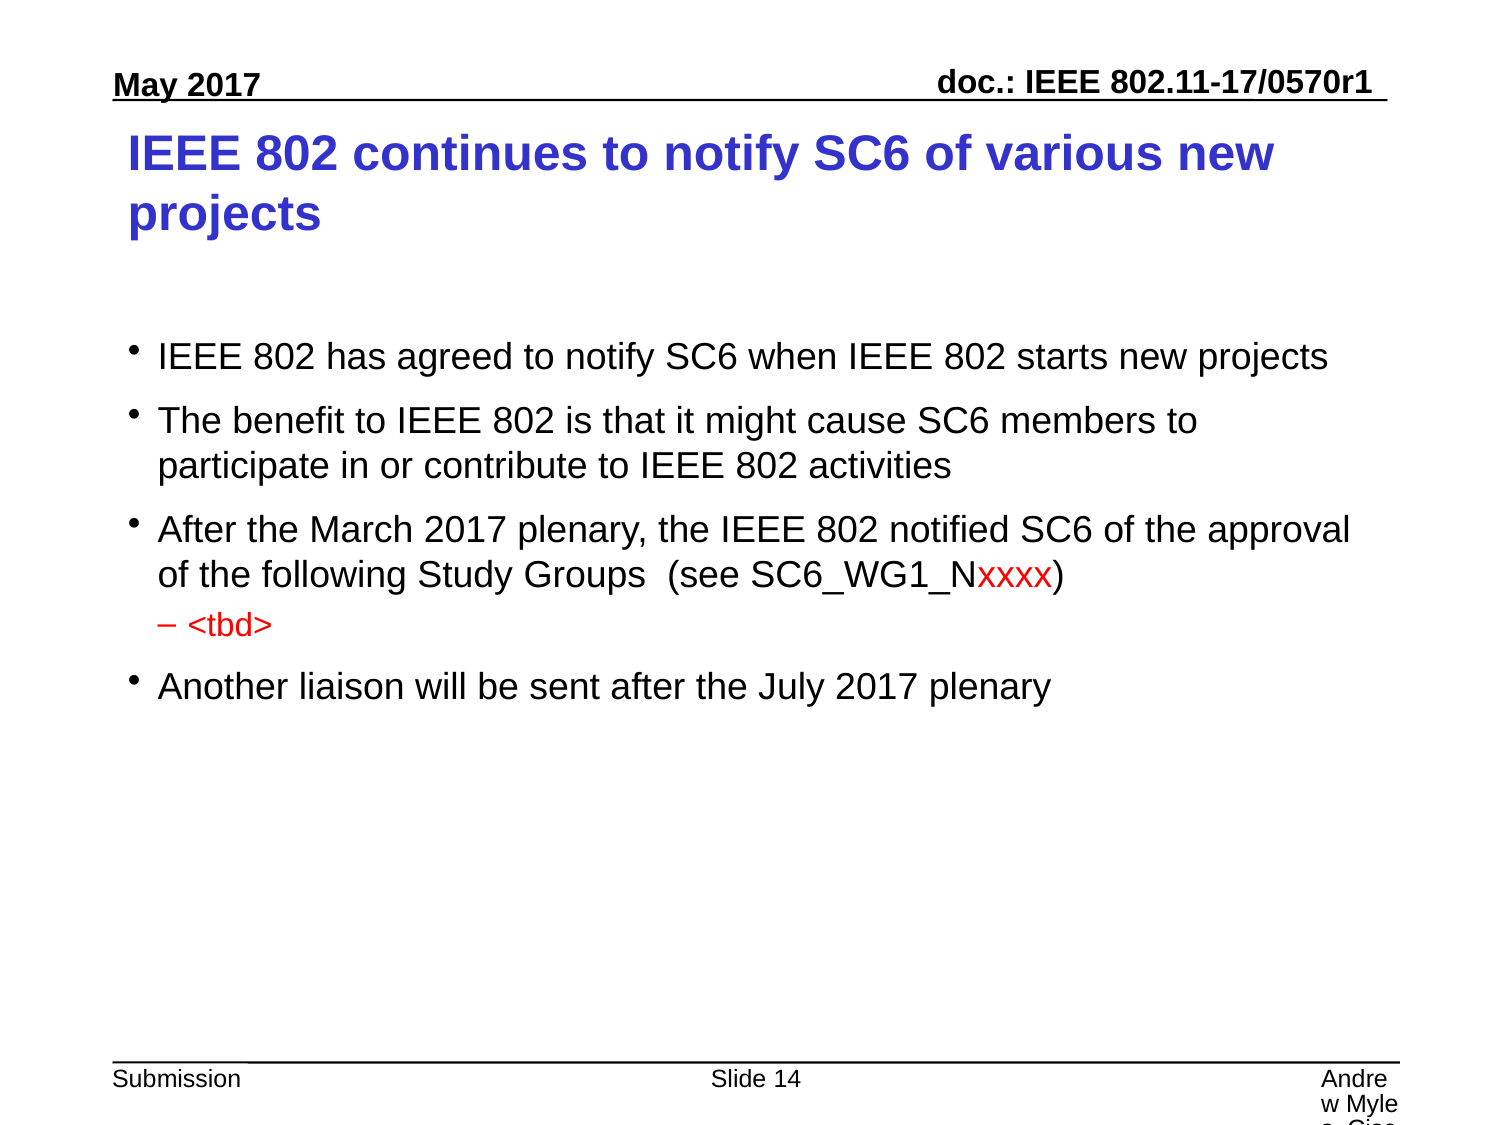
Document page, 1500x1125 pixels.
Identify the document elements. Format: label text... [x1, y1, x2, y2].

title IEEE 802 continues to notify SC6 of various new projects [112, 112, 1388, 288]
slide_number Slide 14 [709, 1061, 803, 1093]
footer Andrew Myles, Cisco [1320, 1061, 1402, 1093]
list IEEE 802 has agreed to notify SC6 when IEEE 802 starts new projects The benefit to IEEE 802 is that it might cause SC6 members to participate in or contribute to IEEE 802 activities After the March 2017 plenary, the IEEE 802 notified SC6 of the approval of the following Study Groups (see SC6_WG1_Nxxxx) <tbd> Another liaison will be sent after the July 2017 plenary [112, 324, 1388, 1000]
